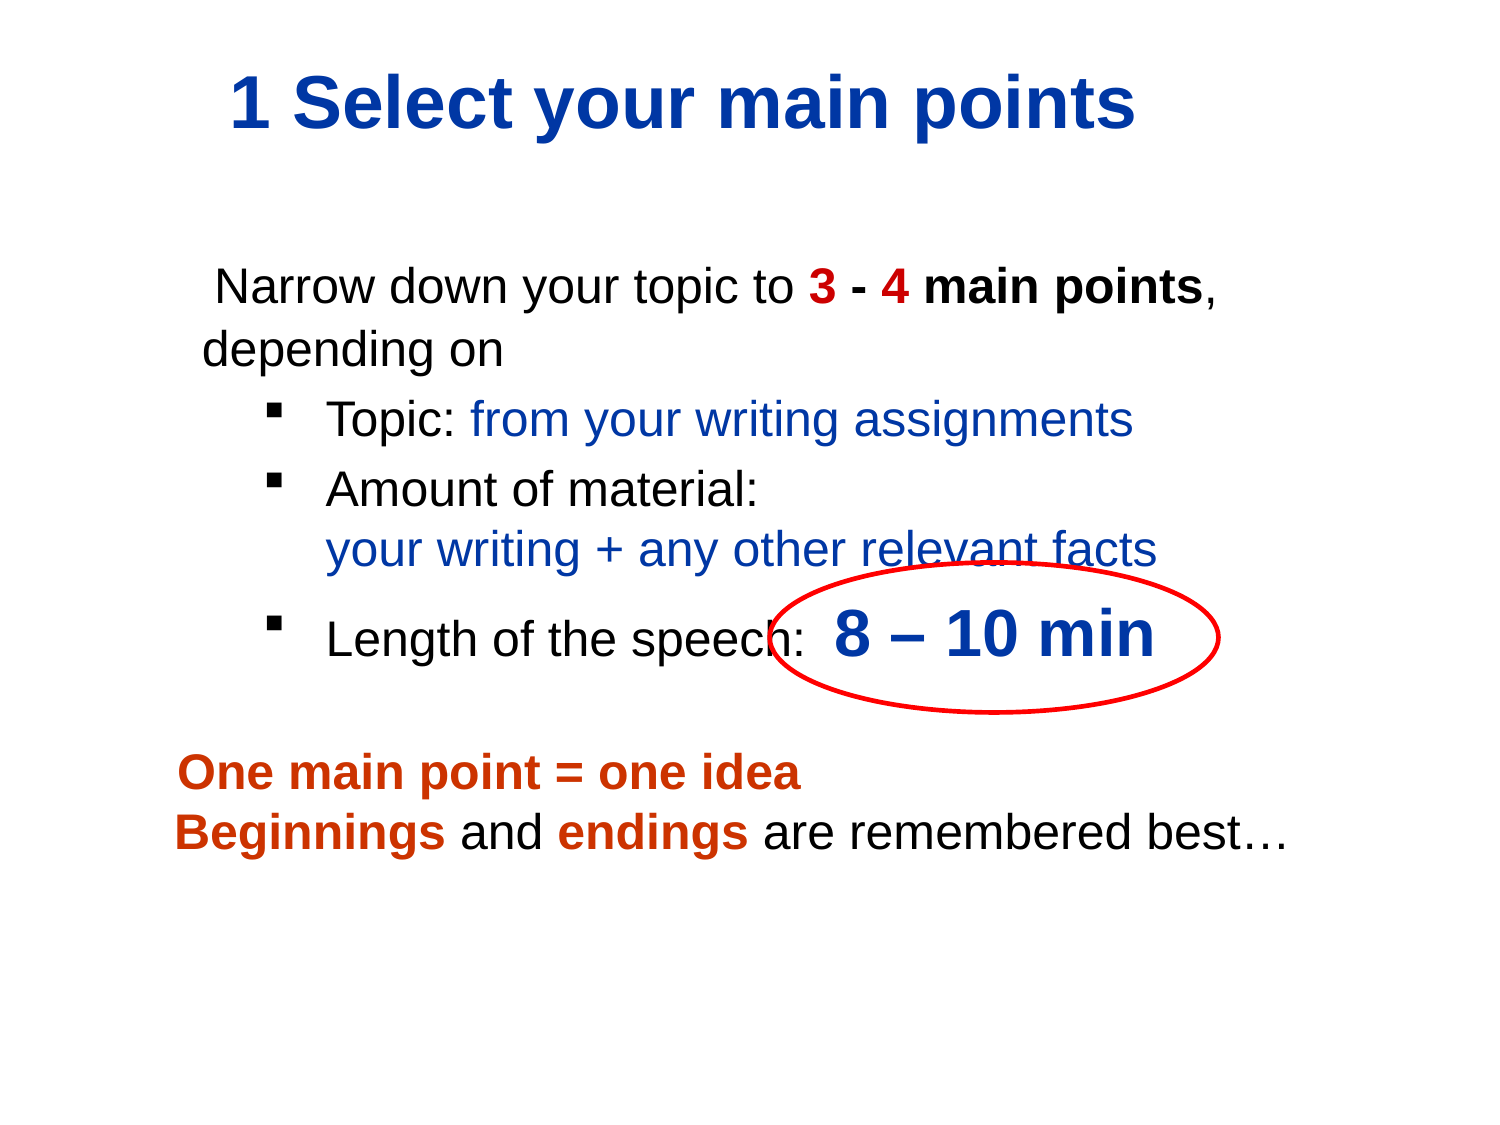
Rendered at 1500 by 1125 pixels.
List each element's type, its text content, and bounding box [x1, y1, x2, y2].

text_box [767, 560, 1221, 715]
list Narrow down your topic to 3 - 4 main points, depending on Topic: from your writing assignments Amount of material: your writing + any other relevant facts Length of the speech: 8 – 10 min One main point = one idea Beginnings and endings are remembered best… [159, 229, 1380, 1021]
title 1 Select your main points [131, 46, 1433, 234]
